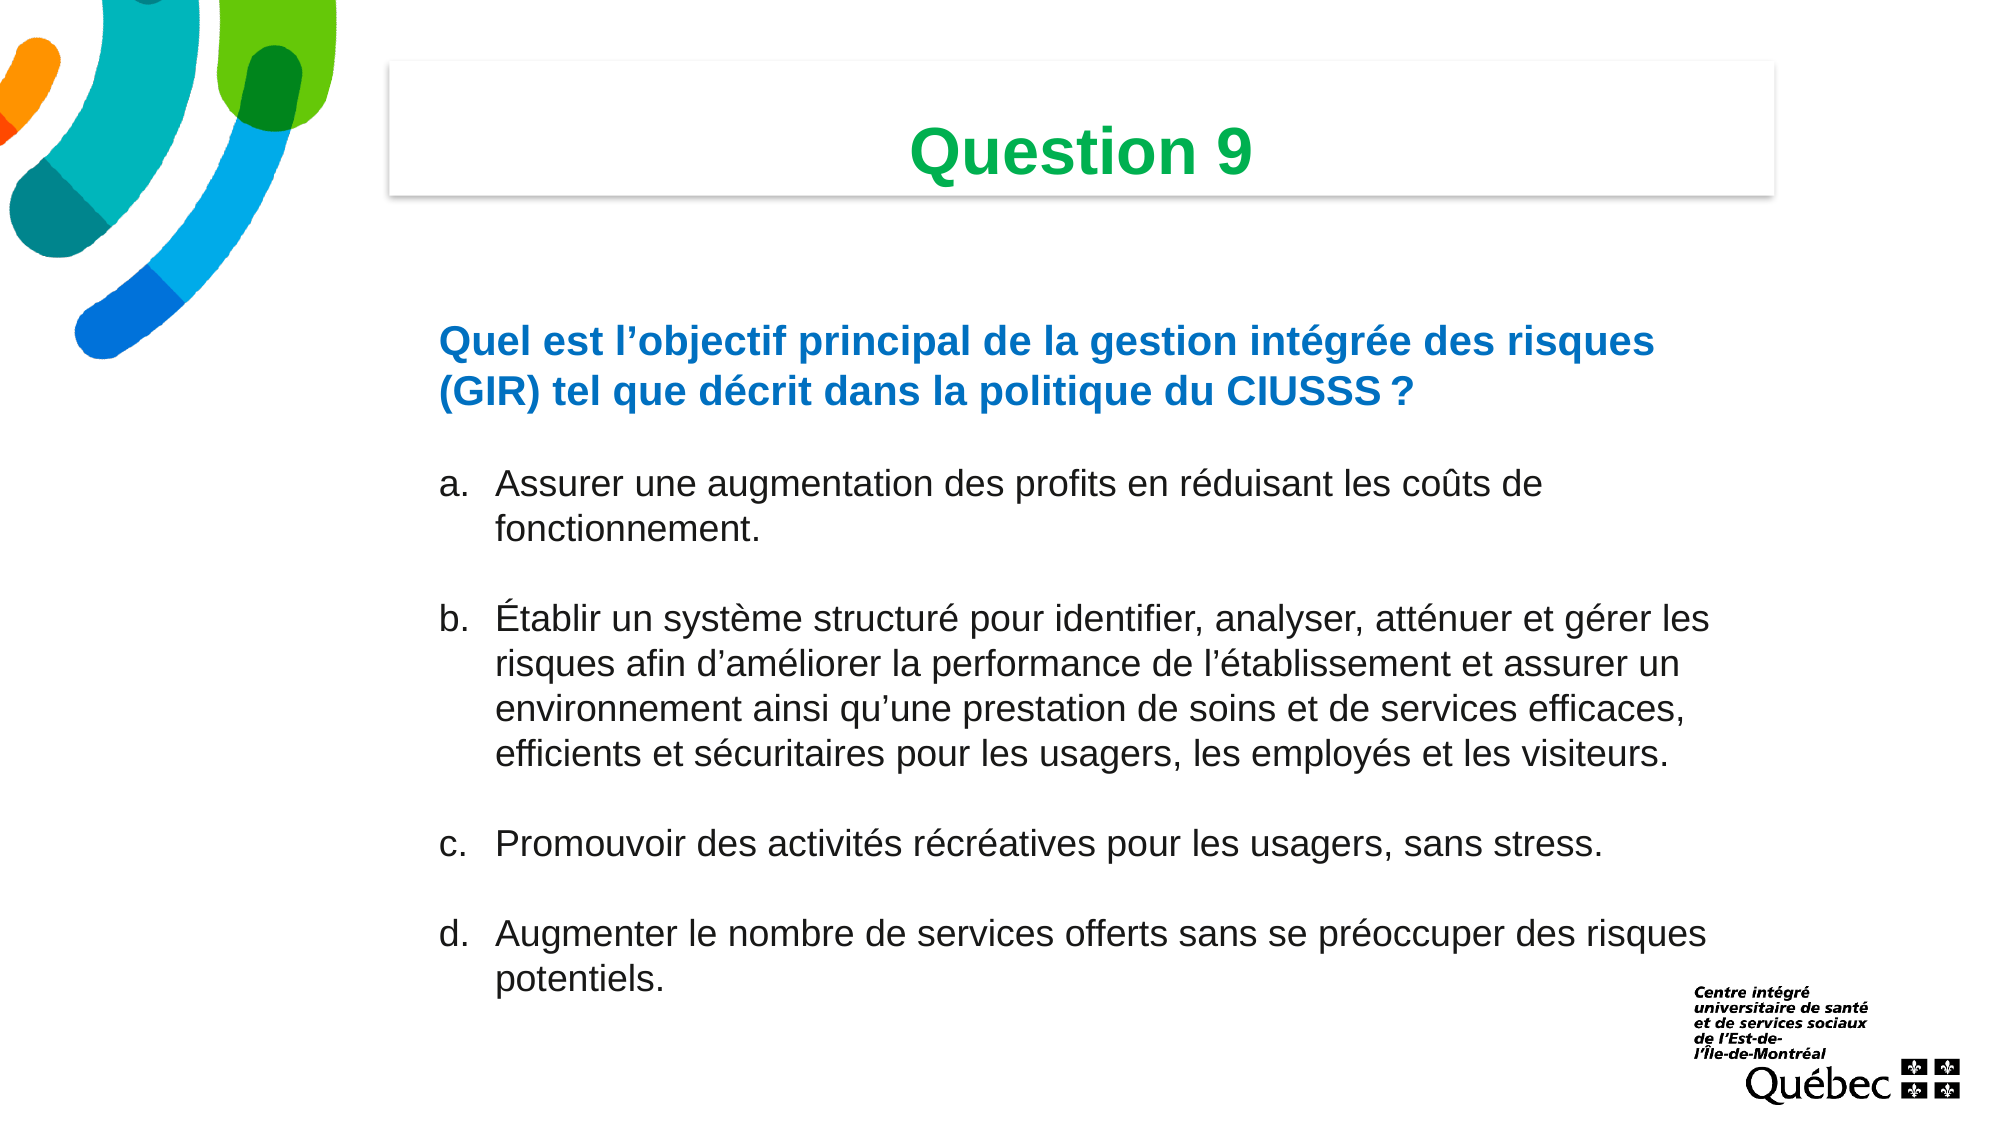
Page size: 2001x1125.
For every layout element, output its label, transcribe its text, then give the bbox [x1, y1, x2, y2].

text_box Question 9 [388, 60, 1775, 197]
picture [0, 0, 354, 437]
picture [1694, 986, 1960, 1105]
text_box Quel est l’objectif principal de la gestion intégrée des risques (GIR) tel que décrit dans la politique du CIUSSS ? Assurer une augmentation des profits en réduisant les coûts de fonctionnement. Établir un système structuré pour identifier, analyser, atténuer et gérer les risques afin d’améliorer la performance de l’établissement et assurer un environnement ainsi qu’une prestation de soins et de services efficaces, efficients et sécuritaires pour les usagers, les employés et les visiteurs. Promouvoir des activités récréatives pour les usagers, sans stress. Augmenter le nombre de services offerts sans se préoccuper des risques potentiels. [423, 306, 1732, 1087]
